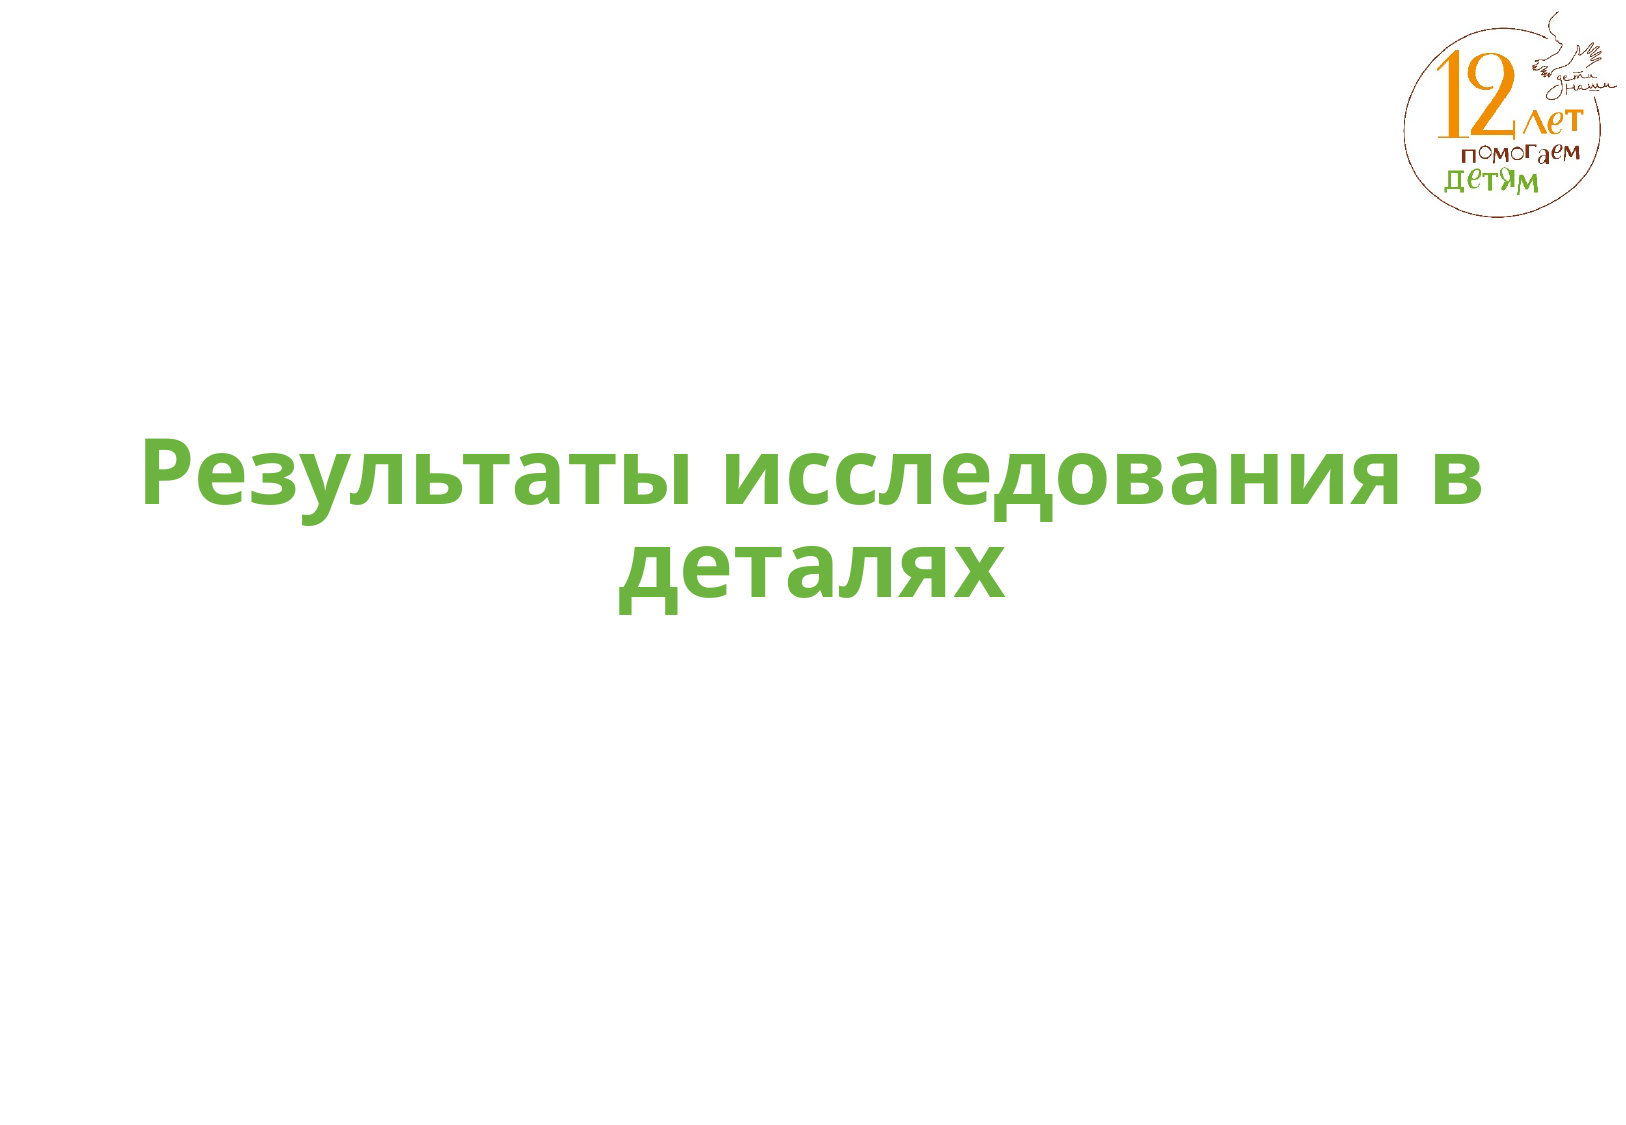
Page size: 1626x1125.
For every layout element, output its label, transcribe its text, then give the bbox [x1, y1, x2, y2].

list Результаты исследования в деталях [121, 500, 1504, 624]
picture [1383, 1, 1625, 234]
